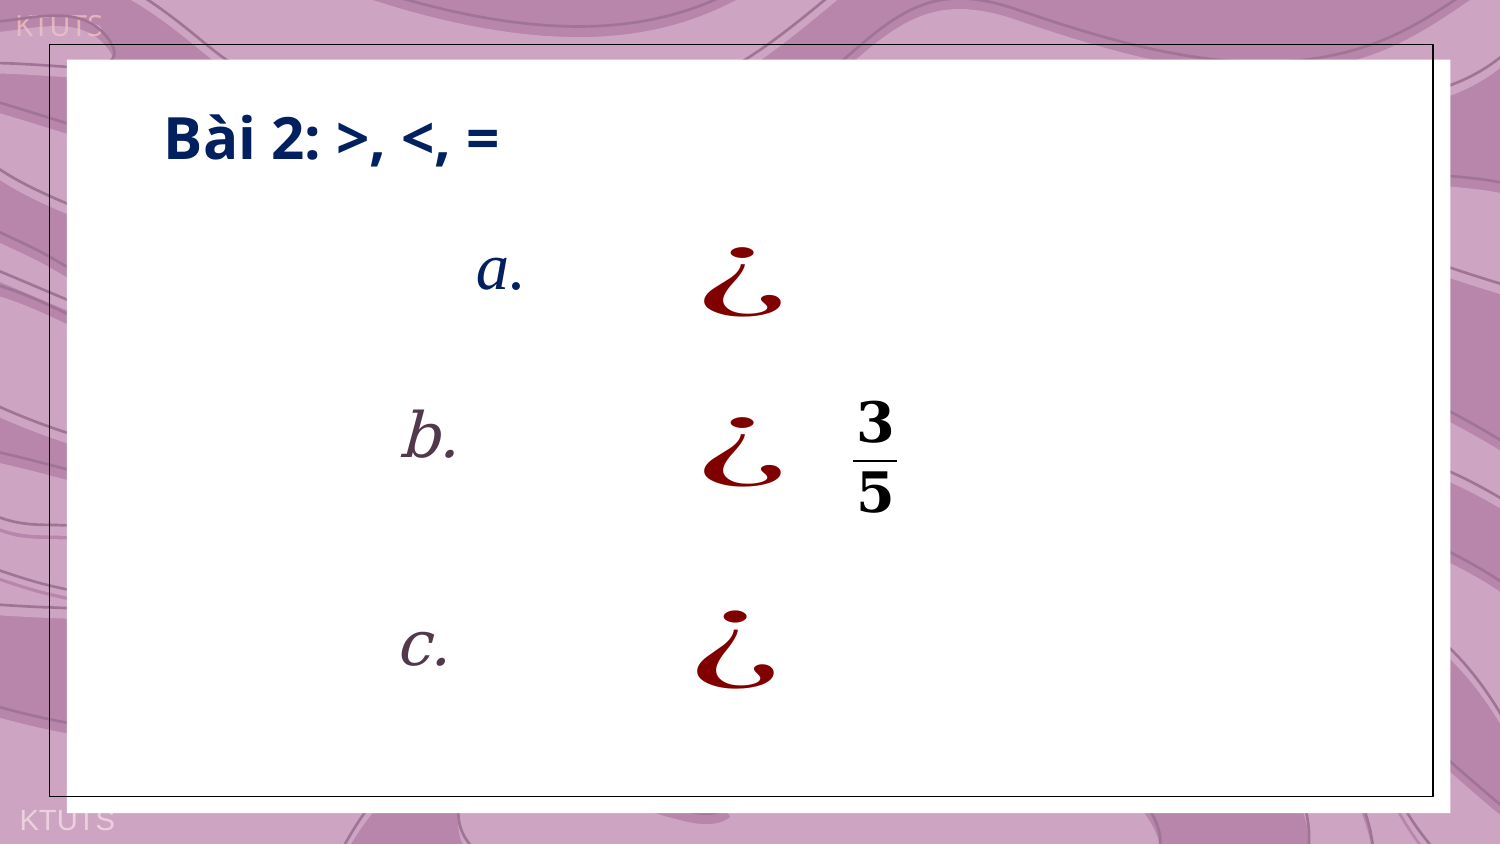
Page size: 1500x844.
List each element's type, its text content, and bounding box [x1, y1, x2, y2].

text_box Bài 2: >, <, = [148, 94, 515, 179]
